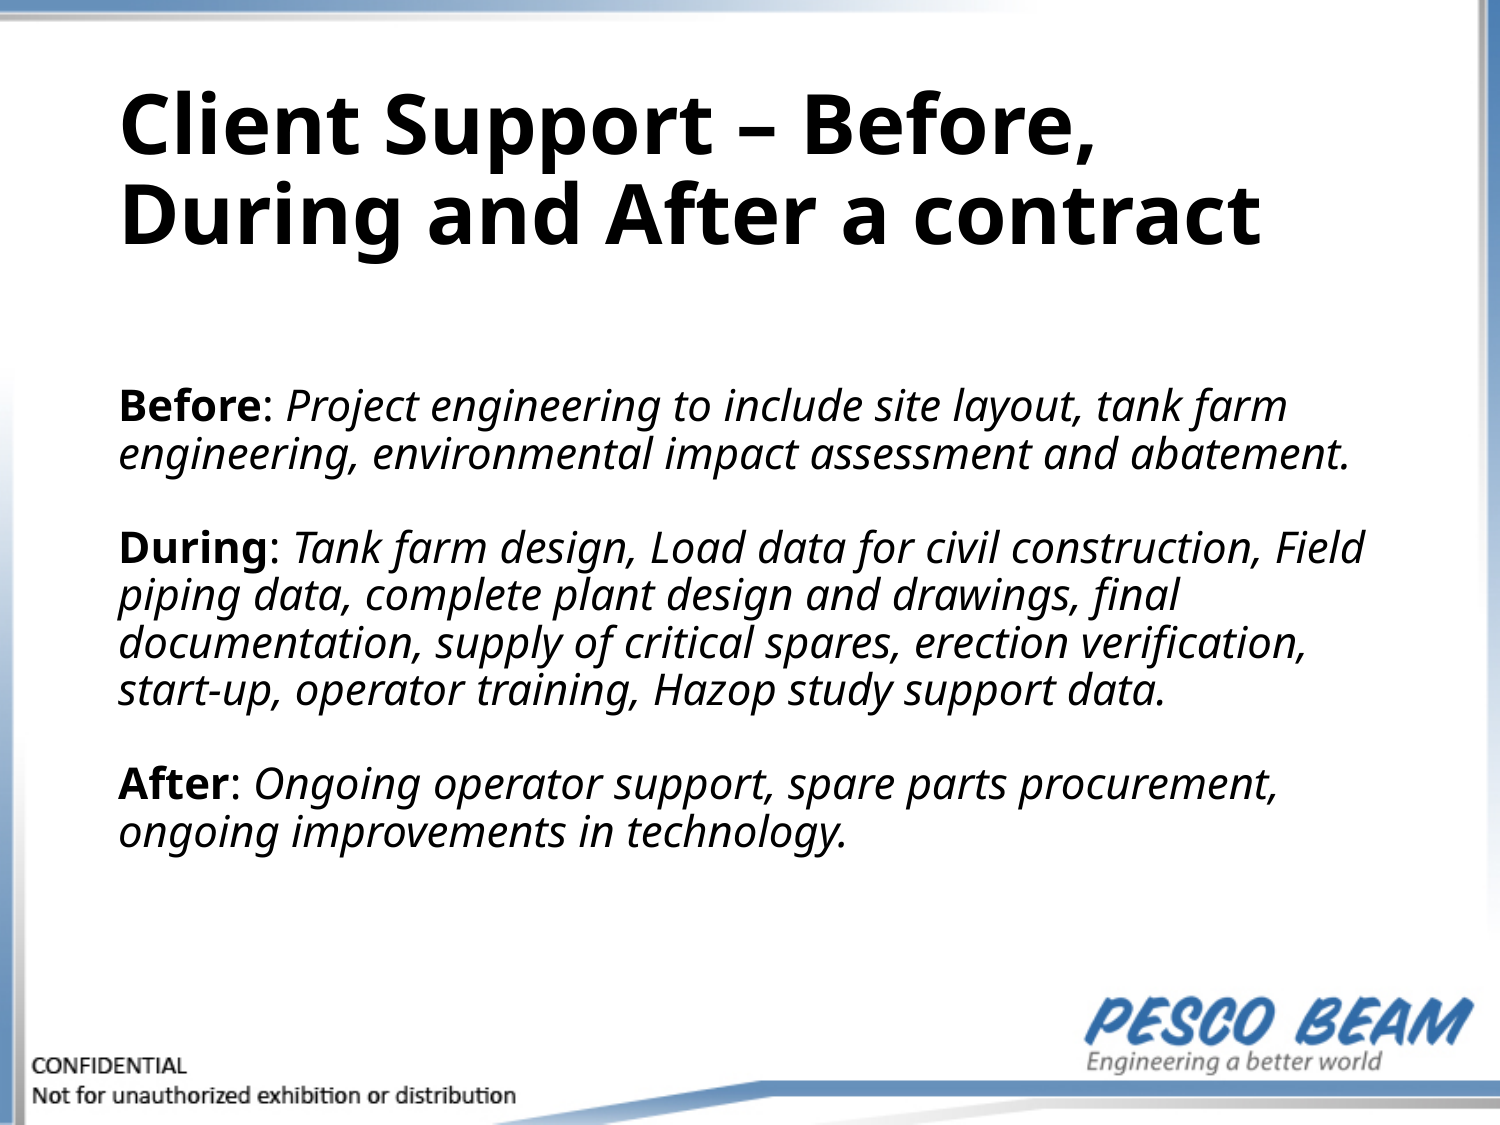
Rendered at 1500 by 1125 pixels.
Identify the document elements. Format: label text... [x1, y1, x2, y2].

title Client Support – Before, During and After a contract Before: Project engineering to include site layout, tank farm engineering, environmental impact assessment and abatement. During: Tank farm design, Load data for civil construction, Field piping data, complete plant design and drawings, final documentation, supply of critical spares, erection verification, start-up, operator training, Hazop study support data. After: Ongoing operator support, spare parts procurement, ongoing improvements in technology. [103, 59, 1397, 933]
picture [0, 0, 1500, 1125]
